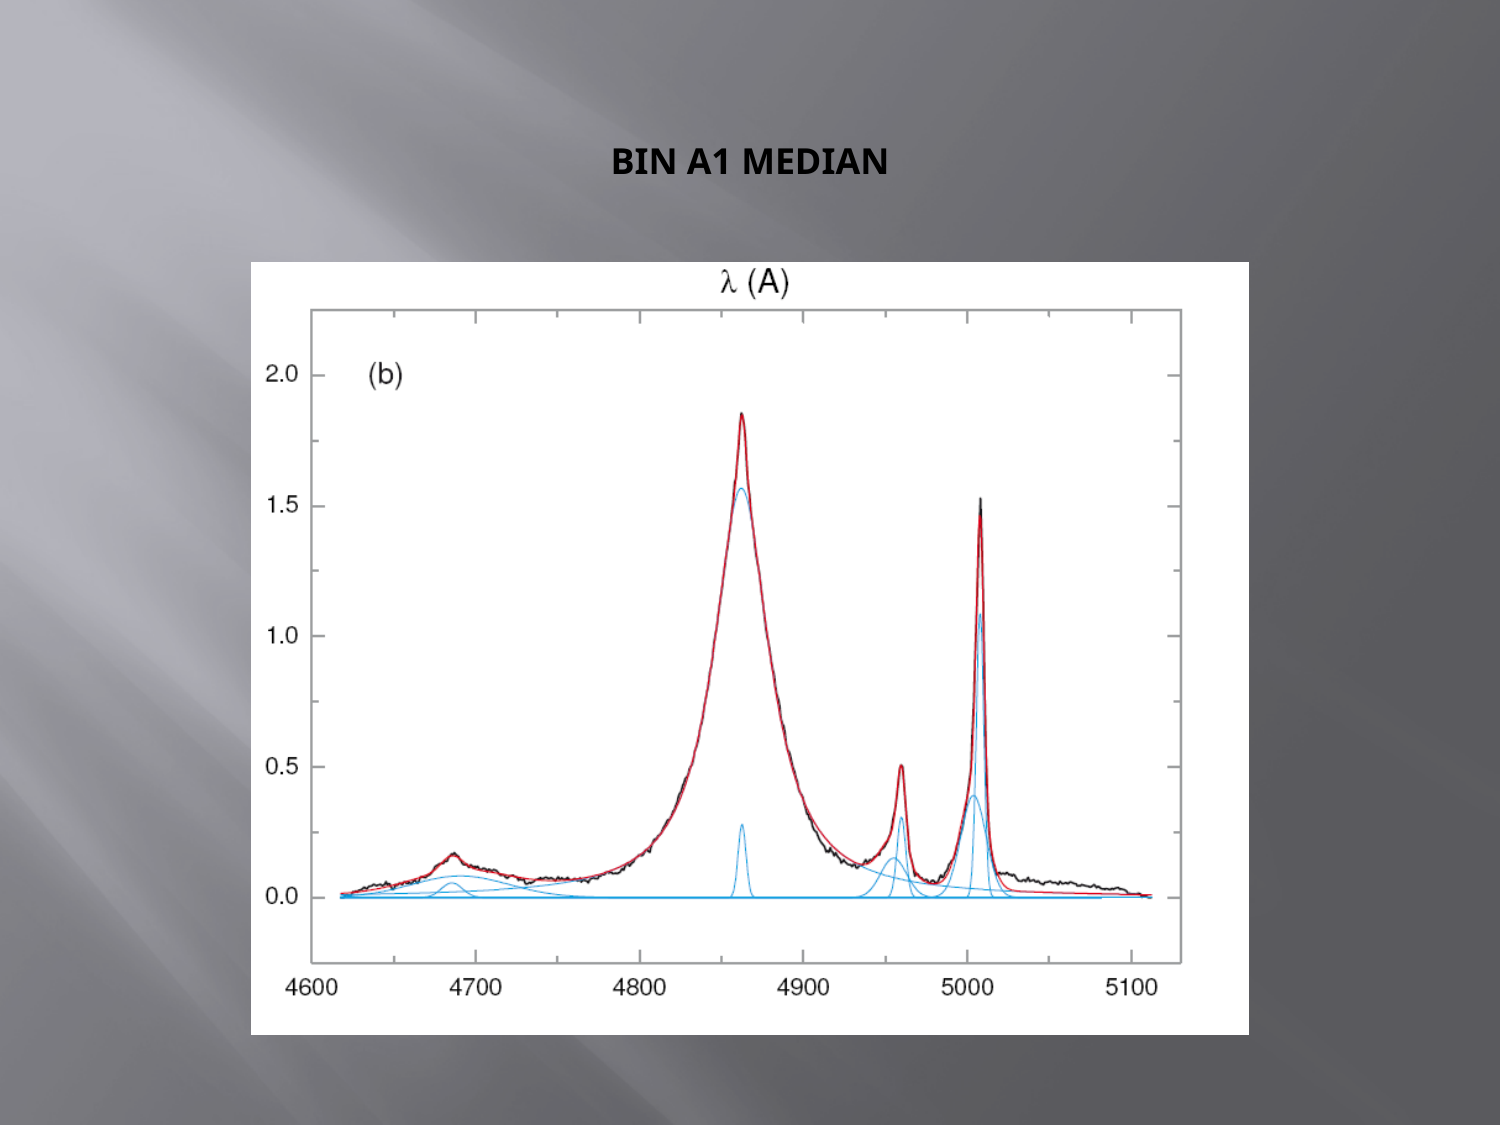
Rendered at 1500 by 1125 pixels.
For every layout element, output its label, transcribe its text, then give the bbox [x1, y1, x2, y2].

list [251, 262, 1249, 1036]
title BIN A1 MEDIAN [75, 45, 1425, 233]
